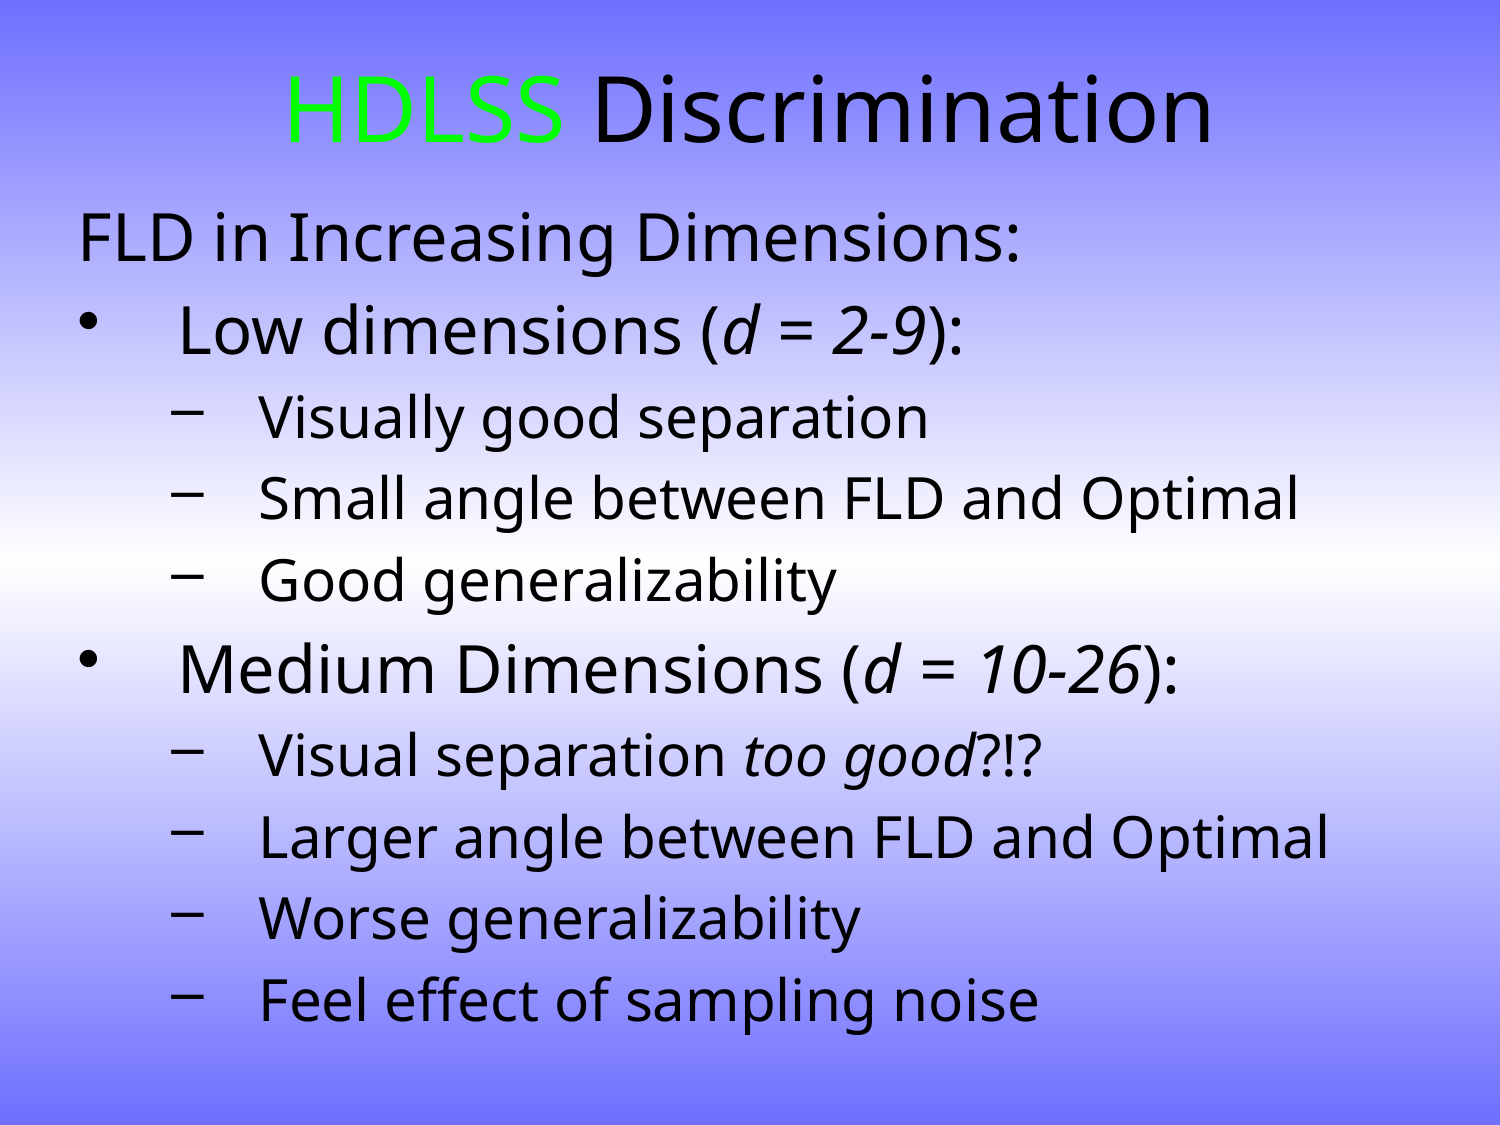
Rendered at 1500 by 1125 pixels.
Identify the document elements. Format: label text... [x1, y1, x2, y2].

title HDLSS Discrimination [112, 37, 1388, 175]
list FLD in Increasing Dimensions: Low dimensions (d = 2-9): Visually good separation Small angle between FLD and Optimal Good generalizability Medium Dimensions (d = 10-26): Visual separation too good?!? Larger angle between FLD and Optimal Worse generalizability Feel effect of sampling noise [62, 540, 1438, 1088]
list FLD in Increasing Dimensions: Low dimensions (d = 2-9): Visually good separation Small angle between FLD and Optimal Good generalizability Medium Dimensions (d = 10-26): Visual separation too good?!? Larger angle between FLD and Optimal Worse generalizability Feel effect of sampling noise [62, 499, 1438, 523]
list FLD in Increasing Dimensions: Low dimensions (d = 2-9): Visually good separation Small angle between FLD and Optimal Good generalizability Medium Dimensions (d = 10-26): Visual separation too good?!? Larger angle between FLD and Optimal Worse generalizability Feel effect of sampling noise [62, 530, 1438, 539]
list FLD in Increasing Dimensions: Low dimensions (d = 2-9): Visually good separation Small angle between FLD and Optimal Good generalizability Medium Dimensions (d = 10-26): Visual separation too good?!? Larger angle between FLD and Optimal Worse generalizability Feel effect of sampling noise [62, 524, 1438, 529]
list FLD in Increasing Dimensions: Low dimensions (d = 2-9): Visually good separation Small angle between FLD and Optimal Good generalizability Medium Dimensions (d = 10-26): Visual separation too good?!? Larger angle between FLD and Optimal Worse generalizability Feel effect of sampling noise [62, 187, 1438, 498]
